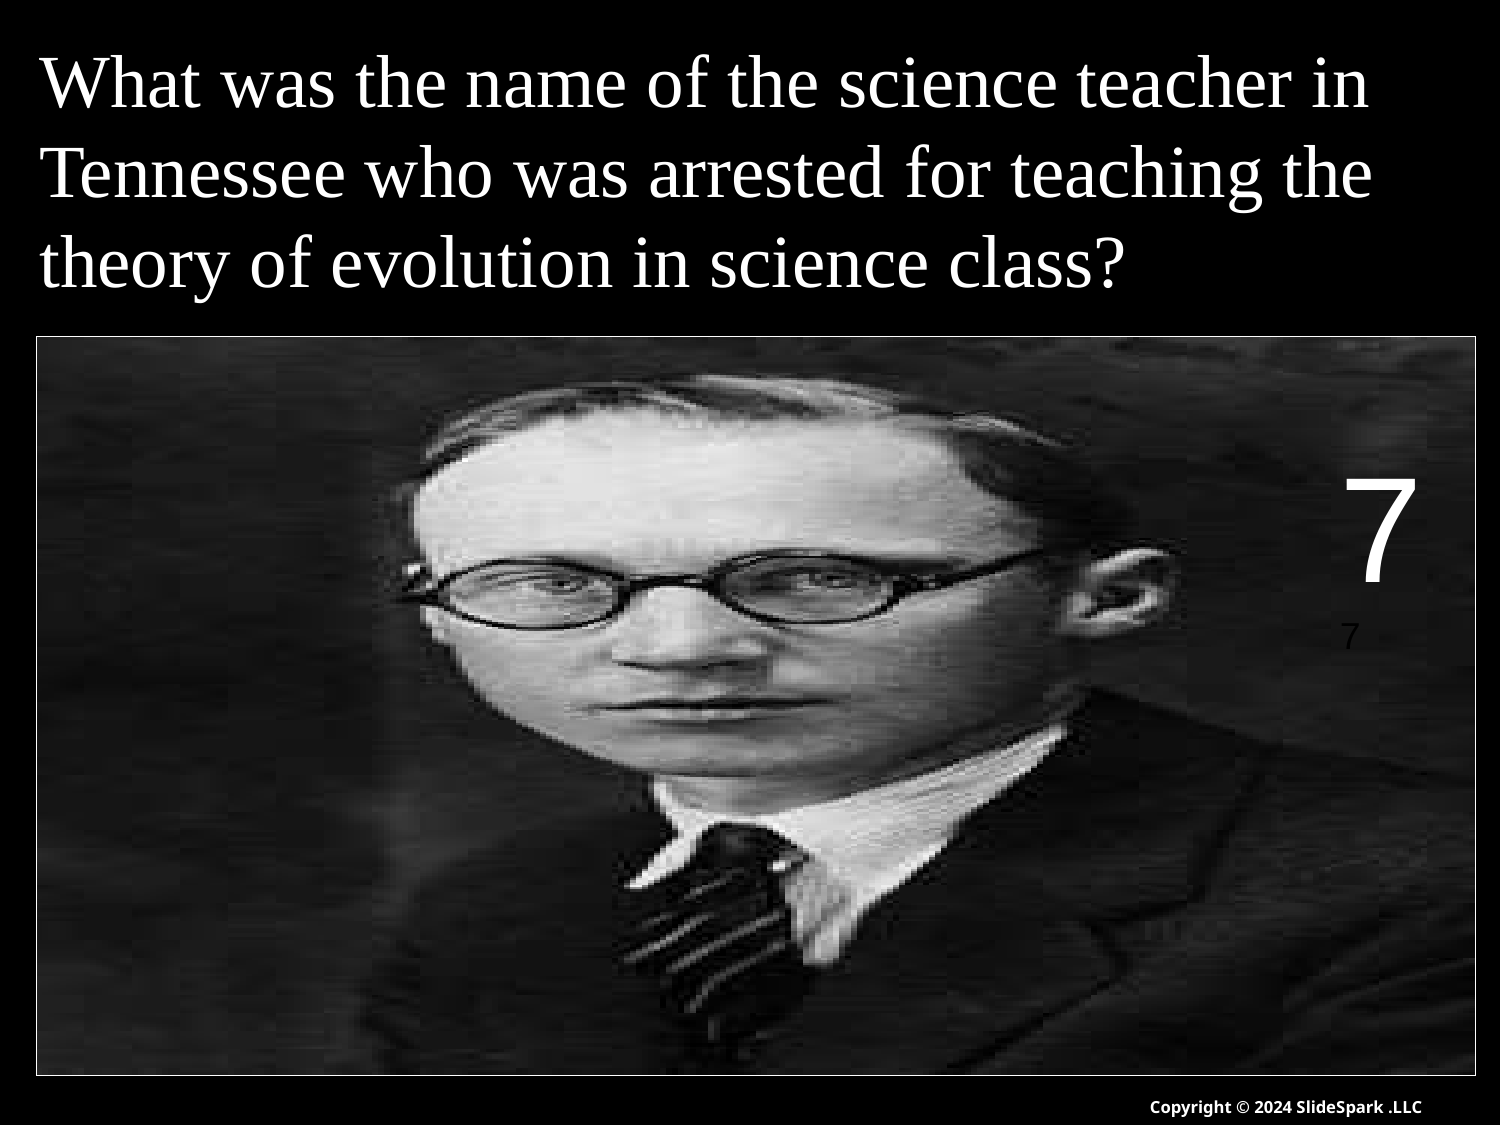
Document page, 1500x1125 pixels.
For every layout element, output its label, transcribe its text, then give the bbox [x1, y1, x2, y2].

text_box Copyright © 2024 SlideSpark .LLC [924, 1089, 1438, 1125]
picture [37, 337, 1476, 1076]
text_box What was the name of the science teacher in Tennessee who was arrested for teaching the theory of evolution in science class? [24, 24, 1438, 310]
